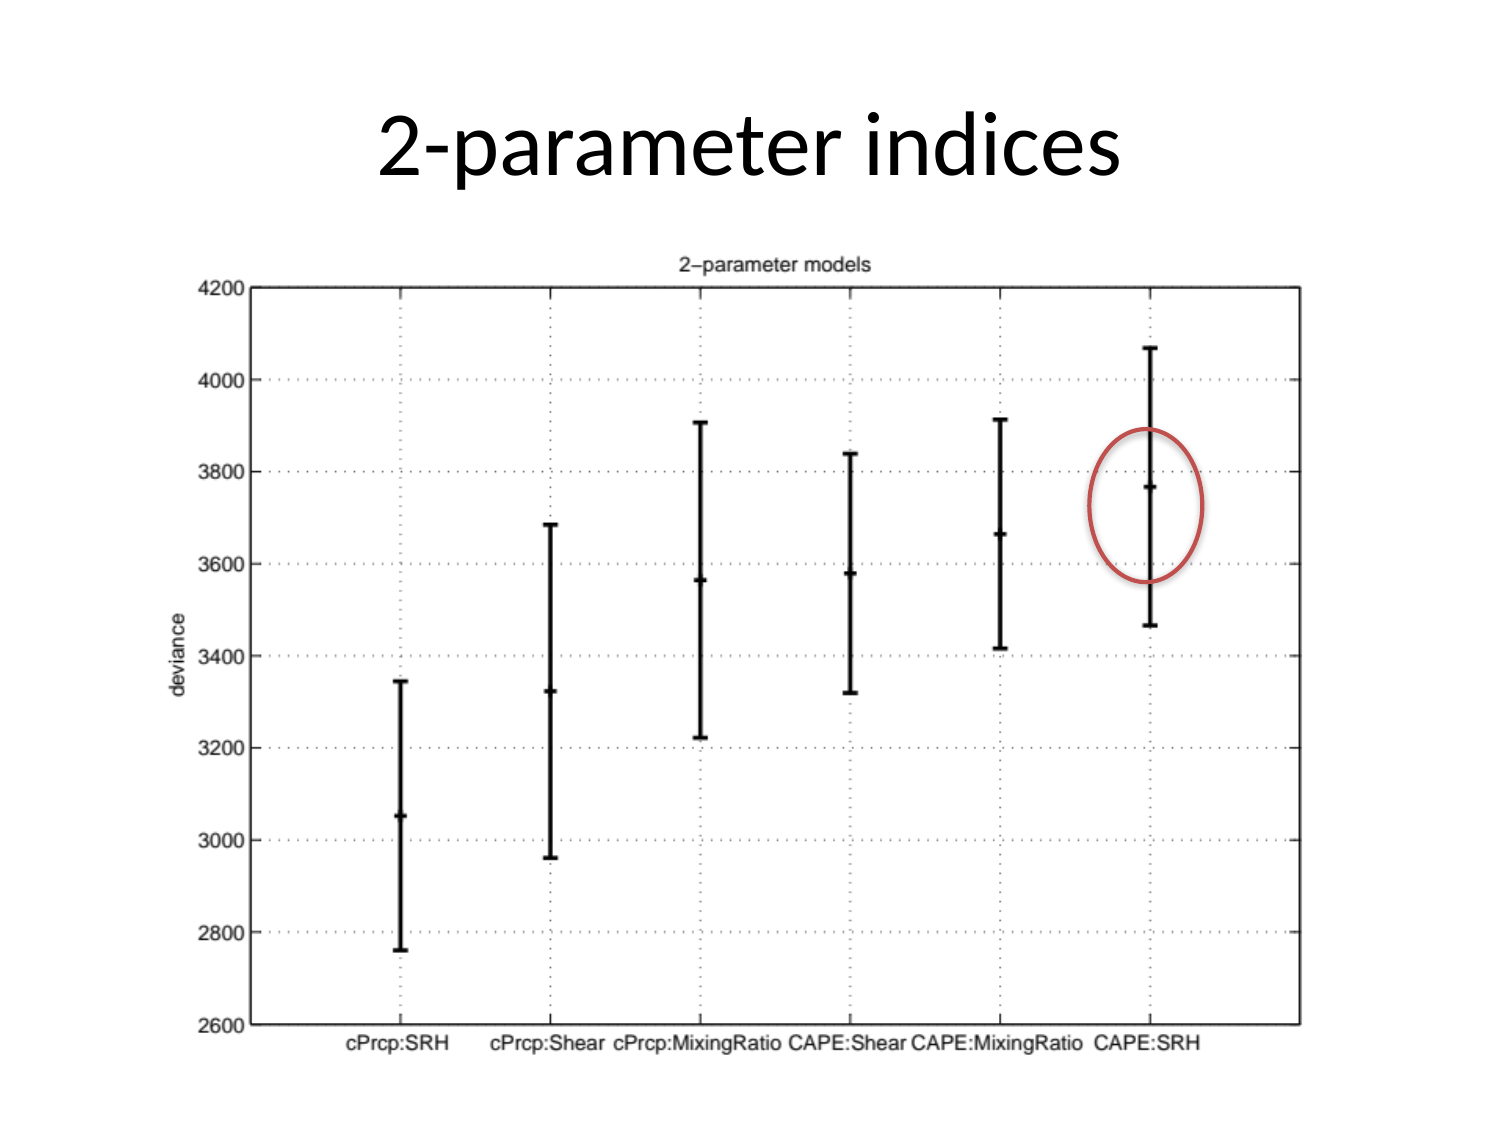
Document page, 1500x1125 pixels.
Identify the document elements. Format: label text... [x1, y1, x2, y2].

title 2-parameter indices [75, 45, 1425, 219]
picture [74, 220, 1426, 1121]
